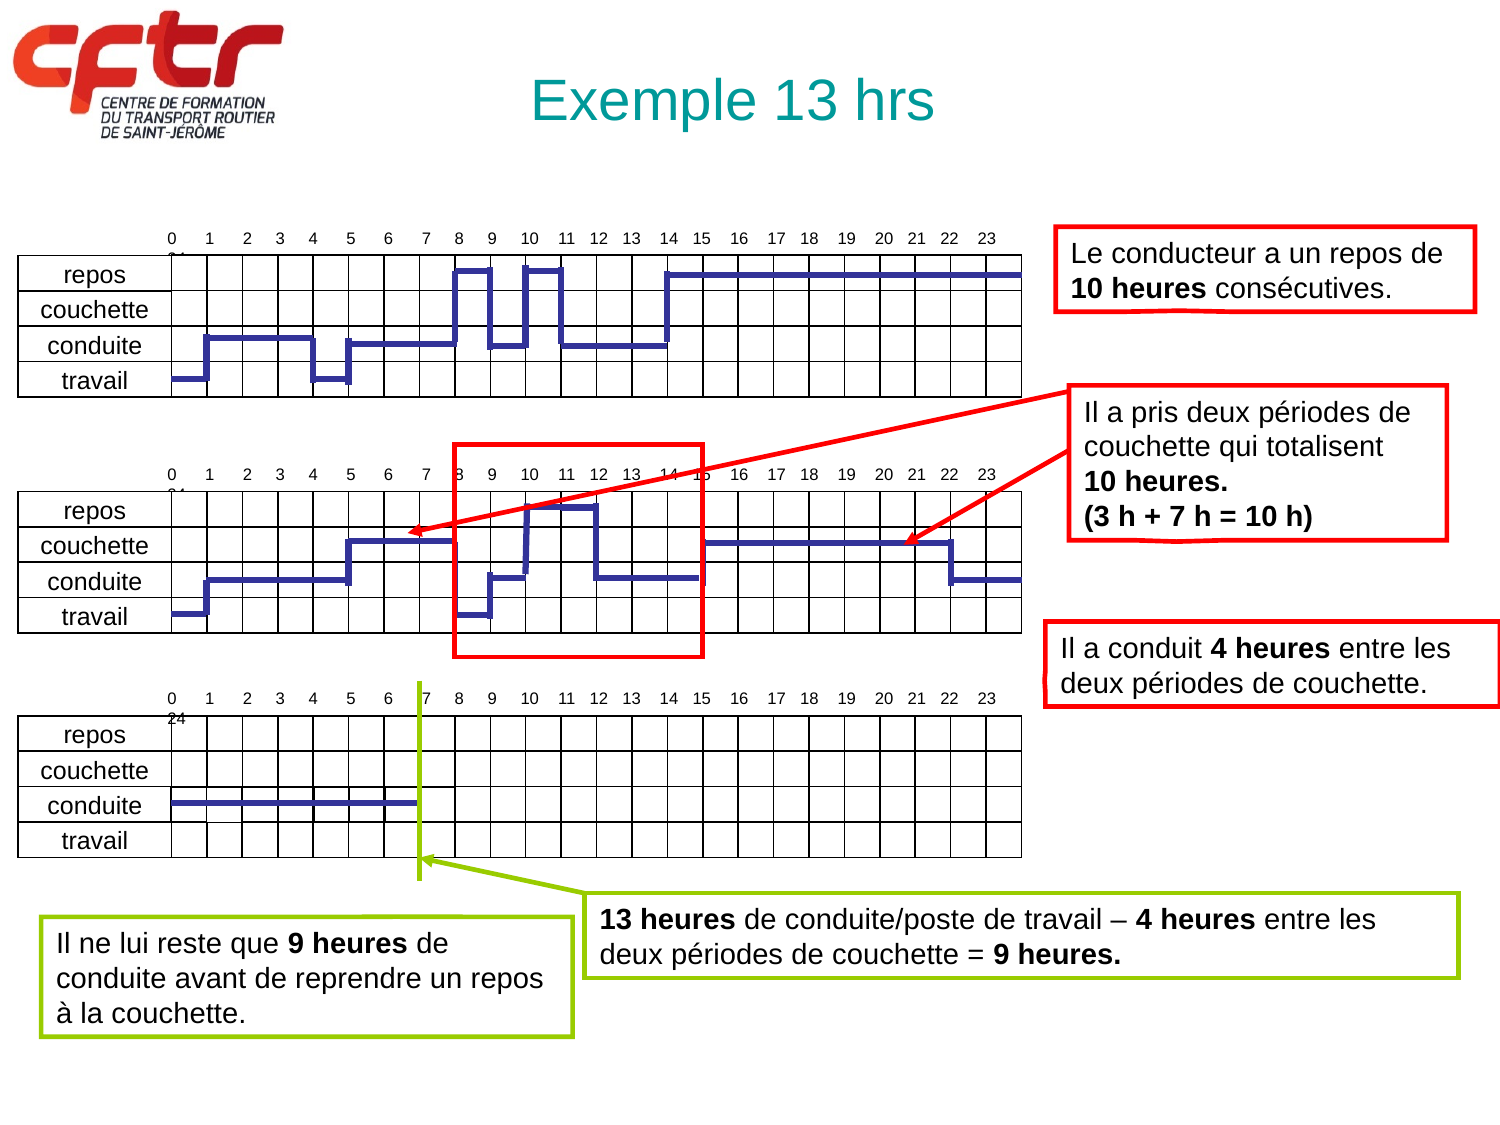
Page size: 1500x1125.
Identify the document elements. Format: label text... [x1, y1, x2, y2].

text_box [956, 562, 986, 577]
text_box [277, 736, 313, 751]
text_box [490, 786, 525, 822]
text_box [277, 562, 313, 577]
text_box 0 1 2 3 4 5 6 7 8 9 10 11 12 13 14 15 16 17 18 19 20 21 22 23 24 [422, 680, 1046, 736]
text_box [809, 751, 844, 786]
text_box [313, 751, 348, 786]
text_box [172, 526, 206, 562]
text_box [809, 786, 844, 822]
text_box [950, 751, 986, 786]
text_box [950, 786, 986, 822]
text_box Il ne lui reste que 9 heures de conduite avant de reprendre un repos à la couchette. [41, 916, 573, 1037]
text_box 0 1 2 3 4 5 6 7 8 9 10 11 12 13 14 15 16 17 18 19 20 21 22 23 24 [152, 680, 418, 736]
text_box [809, 822, 844, 858]
text_box [986, 587, 1022, 597]
text_box [703, 597, 738, 633]
text_box [809, 562, 844, 597]
text_box [950, 589, 986, 597]
text_box [348, 491, 384, 526]
text_box [986, 822, 1022, 858]
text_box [418, 857, 585, 894]
text_box 0 1 2 3 4 5 6 7 8 9 10 11 12 13 14 15 16 17 18 19 20 21 22 23 24 [152, 456, 402, 491]
text_box Le conducteur a un repos de 10 heures consécutives. [1055, 226, 1475, 312]
text_box [915, 751, 950, 786]
text_box [667, 786, 702, 822]
text_box [277, 751, 313, 786]
text_box [986, 597, 1022, 633]
text_box [738, 751, 773, 786]
text_box [313, 812, 349, 823]
text_box 13 heures de conduite/poste de travail – 4 heures entre les deux périodes de couchette = 9 heures. [584, 893, 1459, 979]
text_box [525, 751, 561, 786]
text_box [277, 589, 313, 597]
text_box [384, 562, 419, 597]
text_box [206, 812, 242, 823]
text_box [561, 751, 596, 786]
text_box [986, 786, 1022, 822]
text_box [172, 597, 202, 611]
text_box [844, 597, 879, 633]
text_box [352, 550, 384, 562]
text_box [950, 736, 986, 751]
text_box travail [18, 597, 172, 634]
text_box [384, 491, 402, 526]
text_box [348, 526, 384, 538]
text_box [424, 751, 454, 786]
text_box [210, 589, 242, 597]
text_box [242, 491, 277, 526]
text_box [454, 542, 703, 657]
text_box [596, 786, 631, 822]
text_box [738, 551, 773, 562]
text_box [348, 751, 384, 786]
text_box [242, 786, 278, 800]
text_box [738, 786, 773, 822]
text_box [424, 736, 454, 751]
text_box [424, 822, 455, 856]
text_box [707, 551, 738, 562]
text_box [348, 562, 384, 597]
text_box [702, 822, 738, 858]
text_box [525, 822, 561, 856]
text_box couchette [18, 751, 172, 786]
text_box [348, 597, 384, 633]
text_box [277, 491, 313, 526]
text_box [915, 736, 950, 751]
text_box [631, 751, 667, 786]
text_box [773, 597, 809, 633]
text_box [915, 597, 950, 633]
text_box [384, 597, 419, 633]
text_box conduite [18, 786, 171, 822]
text_box [738, 597, 773, 633]
text_box [773, 551, 809, 562]
text_box [172, 736, 206, 751]
text_box [206, 786, 242, 800]
text_box [844, 562, 879, 597]
text_box [561, 786, 596, 822]
text_box [348, 736, 384, 751]
text_box [773, 822, 809, 858]
text_box [561, 822, 596, 858]
text_box [986, 751, 1022, 786]
text_box [206, 751, 242, 786]
text_box [915, 822, 950, 858]
text_box [242, 526, 277, 562]
text_box [454, 751, 490, 786]
text_box [596, 822, 631, 858]
text_box repos [18, 491, 172, 526]
picture [0, 0, 302, 153]
text_box [986, 736, 1022, 751]
text_box [455, 822, 490, 856]
text_box [702, 786, 738, 822]
text_box [844, 551, 879, 562]
text_box [206, 562, 242, 577]
text_box [950, 597, 986, 633]
text_box [703, 562, 738, 597]
text_box [596, 751, 631, 786]
text_box [455, 786, 490, 822]
text_box [809, 597, 844, 633]
text_box [242, 823, 277, 858]
text_box [773, 751, 809, 786]
text_box [349, 812, 385, 823]
text_box [206, 597, 242, 633]
text_box [277, 823, 313, 858]
text_box [631, 822, 667, 858]
text_box [313, 597, 348, 633]
text_box [667, 736, 702, 751]
text_box [419, 549, 450, 562]
text_box [879, 562, 915, 597]
text_box [384, 736, 414, 751]
text_box [384, 550, 419, 562]
text_box [242, 812, 278, 823]
text_box [631, 736, 667, 751]
text_box [956, 553, 986, 562]
text_box [419, 562, 450, 597]
text_box [809, 551, 844, 562]
text_box Il a conduit 4 heures entre les deux périodes de couchette. [1044, 621, 1500, 707]
text_box [809, 736, 844, 751]
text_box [17, 254, 1022, 398]
text_box [172, 823, 206, 858]
text_box [242, 736, 277, 751]
text_box [277, 526, 313, 562]
text_box [349, 786, 385, 800]
text_box [313, 736, 348, 751]
text_box [950, 822, 986, 858]
text_box [773, 562, 809, 597]
text_box [172, 491, 206, 526]
text_box travail [18, 822, 172, 858]
text_box [313, 786, 349, 800]
text_box [561, 736, 596, 751]
text_box couchette [18, 526, 172, 562]
text_box [206, 526, 242, 562]
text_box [407, 391, 1070, 534]
text_box [844, 751, 879, 786]
text_box [454, 736, 490, 751]
text_box [667, 822, 702, 858]
text_box [313, 491, 348, 526]
text_box [738, 736, 773, 751]
text_box [242, 562, 277, 577]
text_box [172, 622, 206, 633]
text_box [242, 597, 277, 633]
text_box [385, 812, 414, 822]
text_box [384, 751, 414, 786]
text_box [242, 589, 277, 597]
text_box [419, 597, 454, 633]
text_box [525, 736, 561, 751]
text_box [879, 786, 915, 822]
text_box [738, 822, 773, 858]
text_box [348, 823, 383, 858]
text_box Exemple 13 hrs [74, 54, 1425, 161]
text_box [278, 812, 313, 823]
text_box [915, 786, 950, 822]
text_box [206, 491, 242, 526]
text_box [631, 786, 667, 822]
text_box [313, 589, 348, 597]
text_box [490, 736, 525, 751]
text_box [986, 553, 1022, 562]
text_box [171, 786, 206, 800]
text_box [844, 822, 879, 858]
text_box conduite [18, 562, 172, 597]
text_box [171, 810, 206, 823]
text_box [383, 822, 414, 858]
text_box [915, 553, 946, 562]
text_box repos [18, 715, 172, 751]
text_box Il a pris deux périodes de couchette qui totalisent 10 heures. (3 h + 7 h = 10 h) [1069, 385, 1447, 542]
text_box [525, 786, 561, 822]
text_box [242, 751, 277, 786]
text_box 0 1 2 3 4 5 6 7 8 9 10 11 12 13 14 15 16 17 18 19 20 21 22 23 24 [152, 220, 1046, 276]
text_box [313, 823, 348, 858]
text_box [844, 736, 879, 751]
text_box [879, 551, 915, 562]
text_box [384, 526, 403, 538]
text_box [206, 823, 242, 858]
text_box [490, 822, 525, 856]
text_box [206, 736, 242, 751]
text_box [986, 562, 1022, 577]
text_box [879, 736, 915, 751]
text_box [313, 526, 348, 562]
text_box [278, 786, 313, 800]
text_box [844, 786, 879, 822]
text_box [702, 736, 738, 751]
text_box [172, 751, 206, 786]
text_box [879, 597, 915, 633]
text_box [667, 751, 702, 786]
text_box [277, 597, 313, 633]
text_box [903, 449, 1070, 545]
text_box [879, 751, 915, 786]
text_box [172, 562, 206, 597]
text_box [313, 562, 344, 577]
text_box [773, 736, 809, 751]
text_box [773, 786, 809, 822]
text_box [738, 562, 773, 597]
text_box [915, 562, 950, 597]
text_box [490, 751, 525, 786]
text_box [879, 822, 915, 858]
text_box [702, 751, 738, 786]
text_box [424, 786, 455, 822]
text_box [385, 786, 414, 800]
text_box [596, 736, 631, 751]
